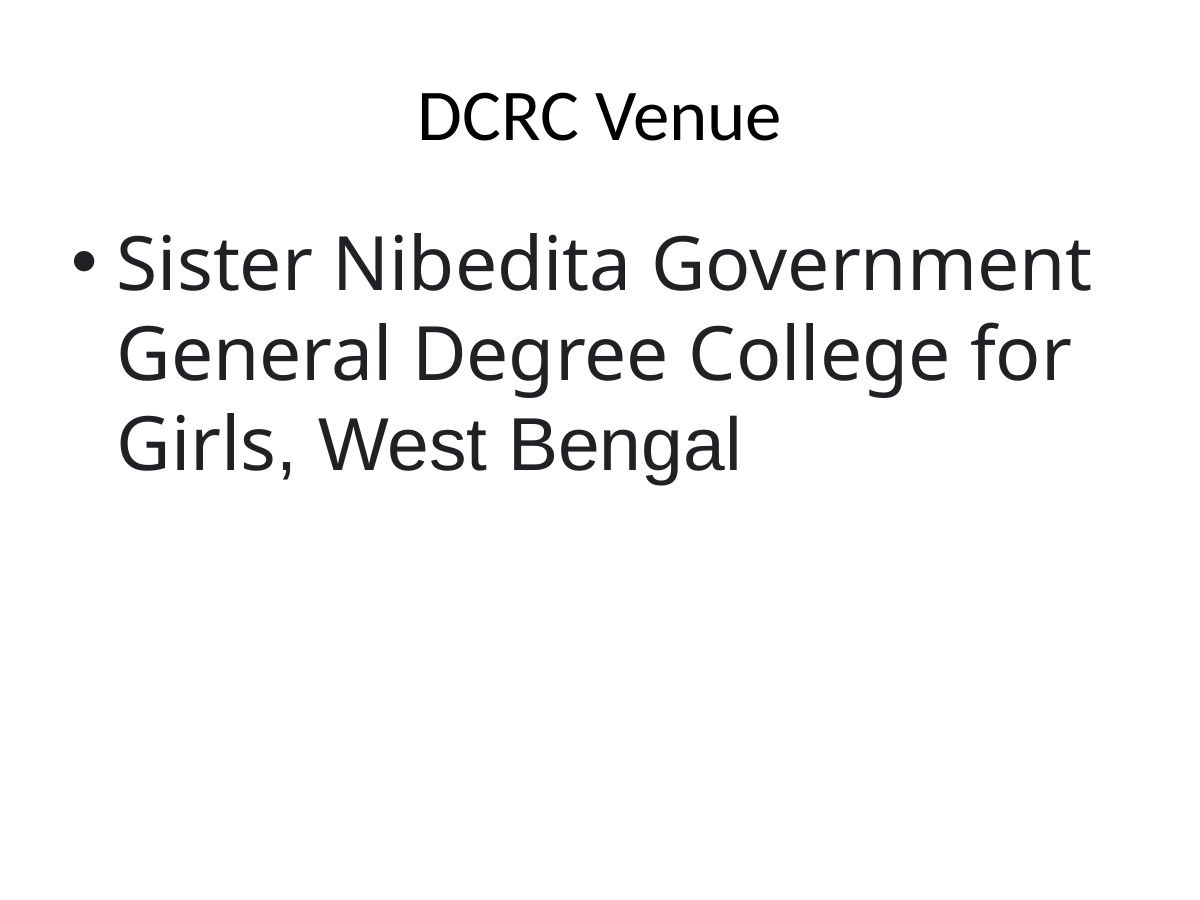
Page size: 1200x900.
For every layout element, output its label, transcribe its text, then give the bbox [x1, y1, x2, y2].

list Sister Nibedita Government General Degree College for Girls, West Bengal [59, 209, 1141, 805]
title DCRC Venue [59, 35, 1141, 187]
